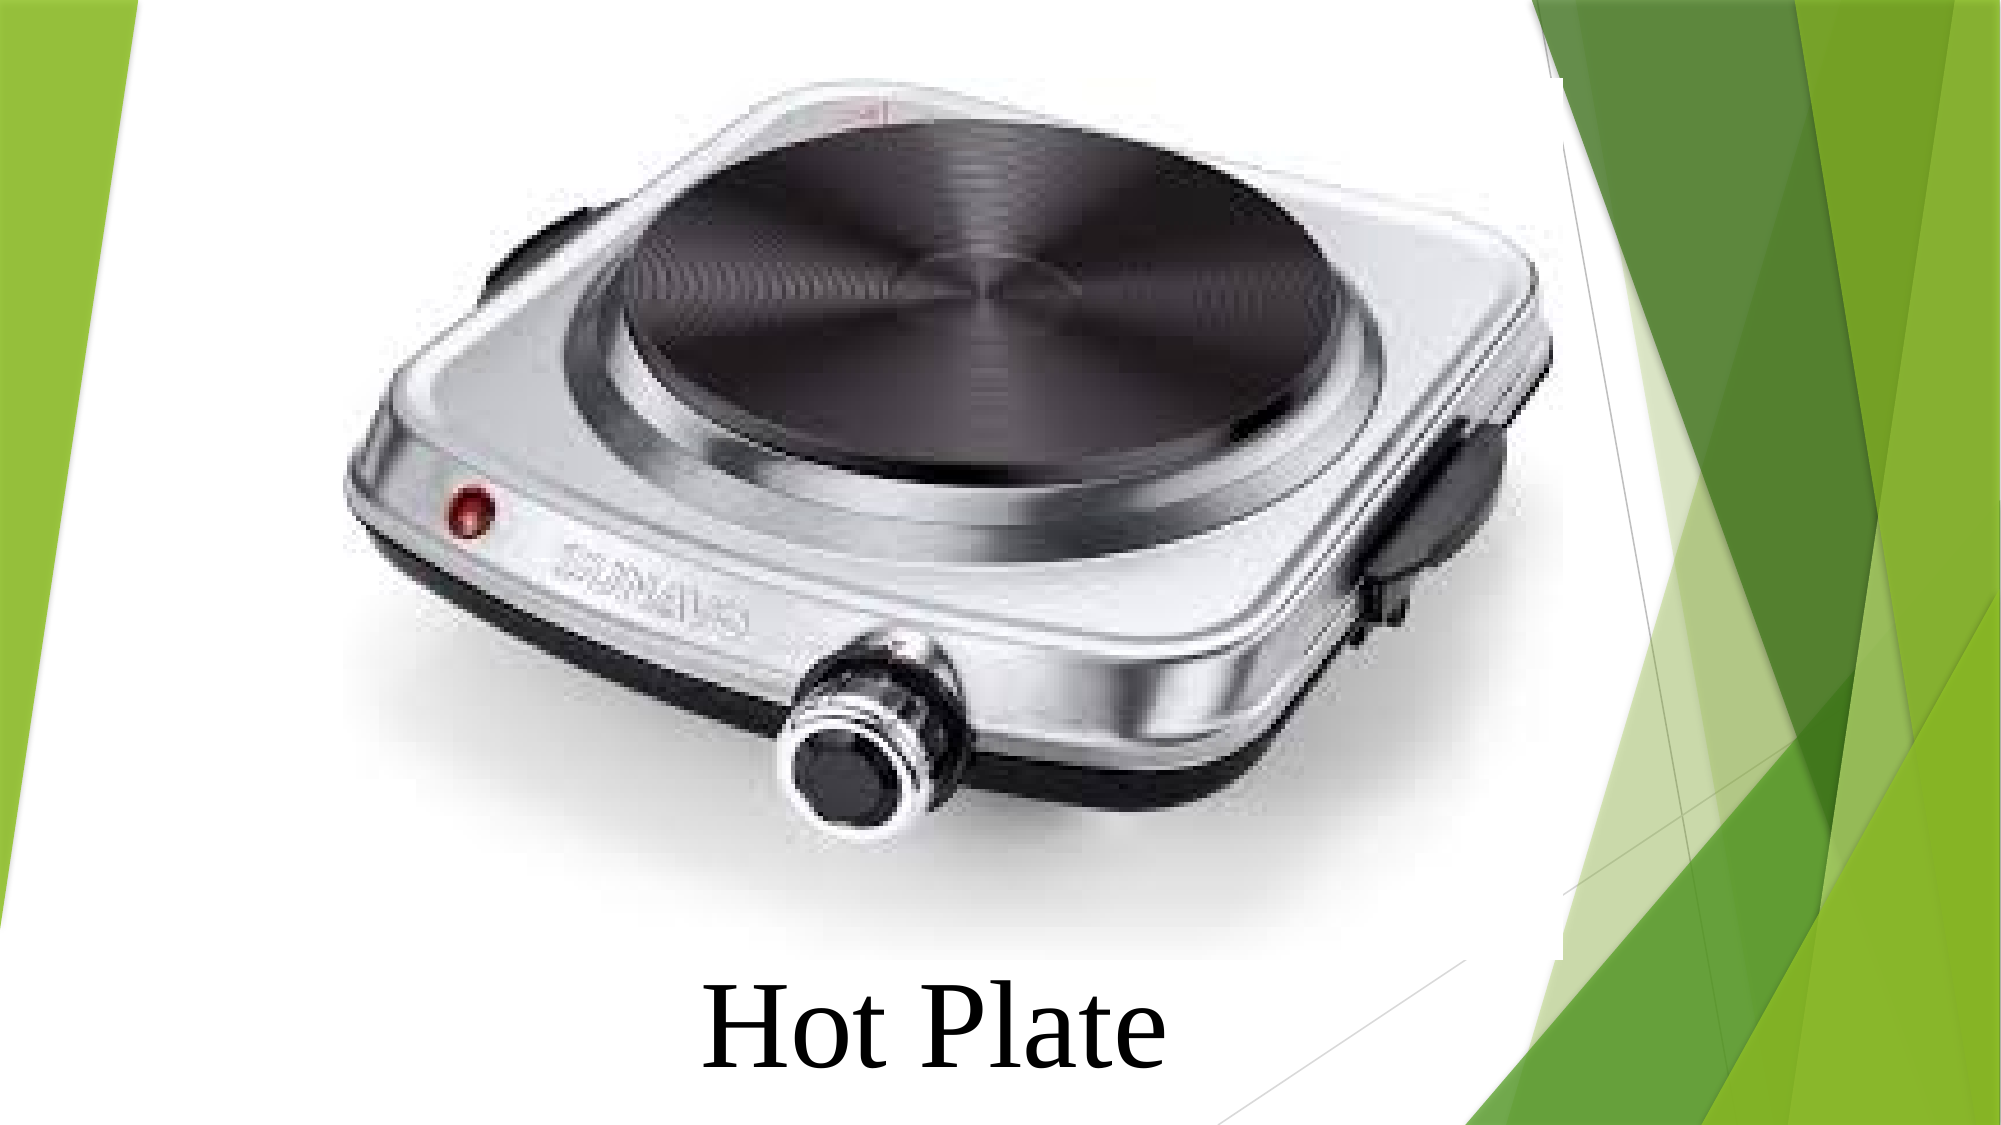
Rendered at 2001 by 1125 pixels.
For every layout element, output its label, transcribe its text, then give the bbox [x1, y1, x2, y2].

picture [343, 77, 1563, 961]
text_box Hot Plate [685, 969, 1185, 1100]
